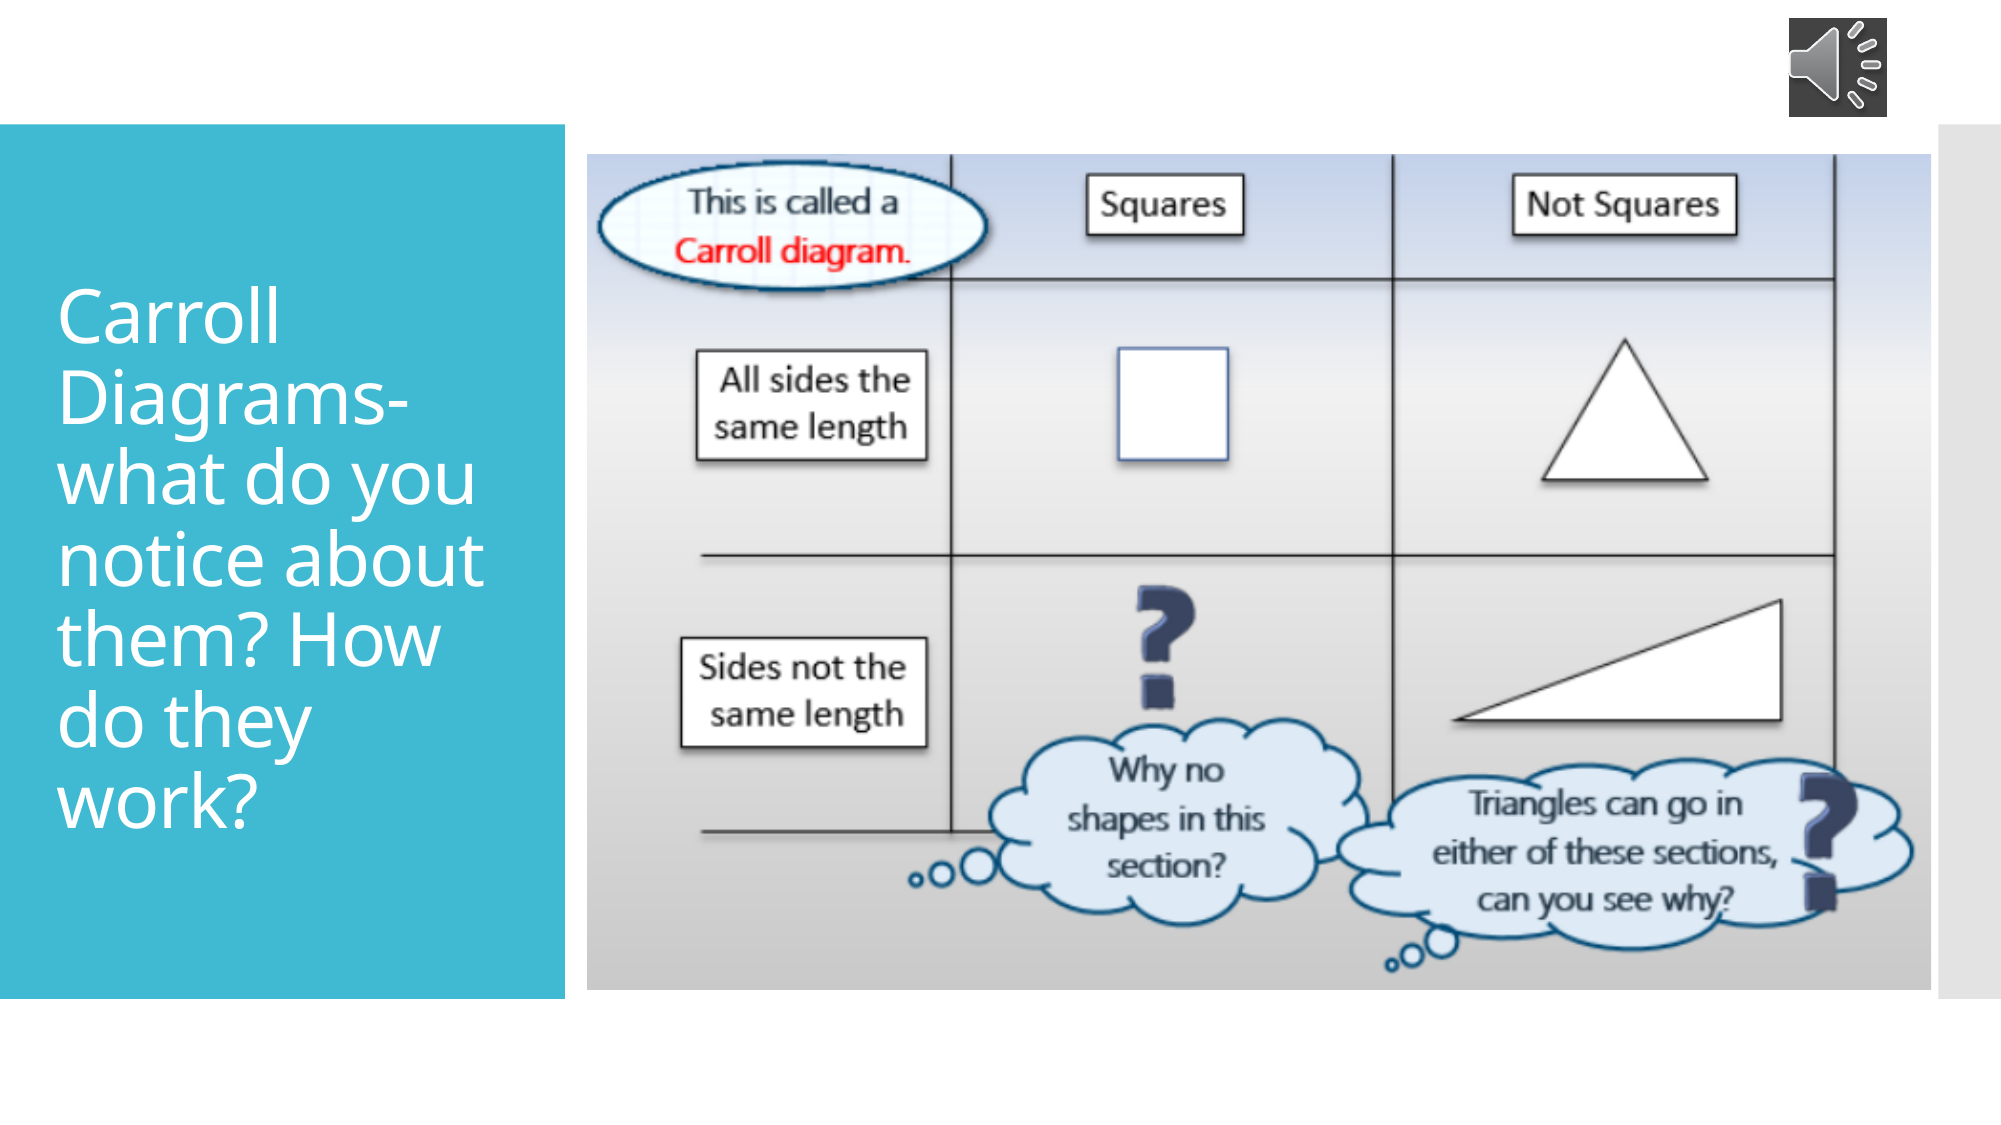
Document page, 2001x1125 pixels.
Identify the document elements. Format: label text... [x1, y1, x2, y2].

picture [586, 154, 1932, 991]
title Carroll Diagrams- what do you notice about them? How do they work? [41, 184, 525, 940]
picture [1787, 17, 1889, 118]
